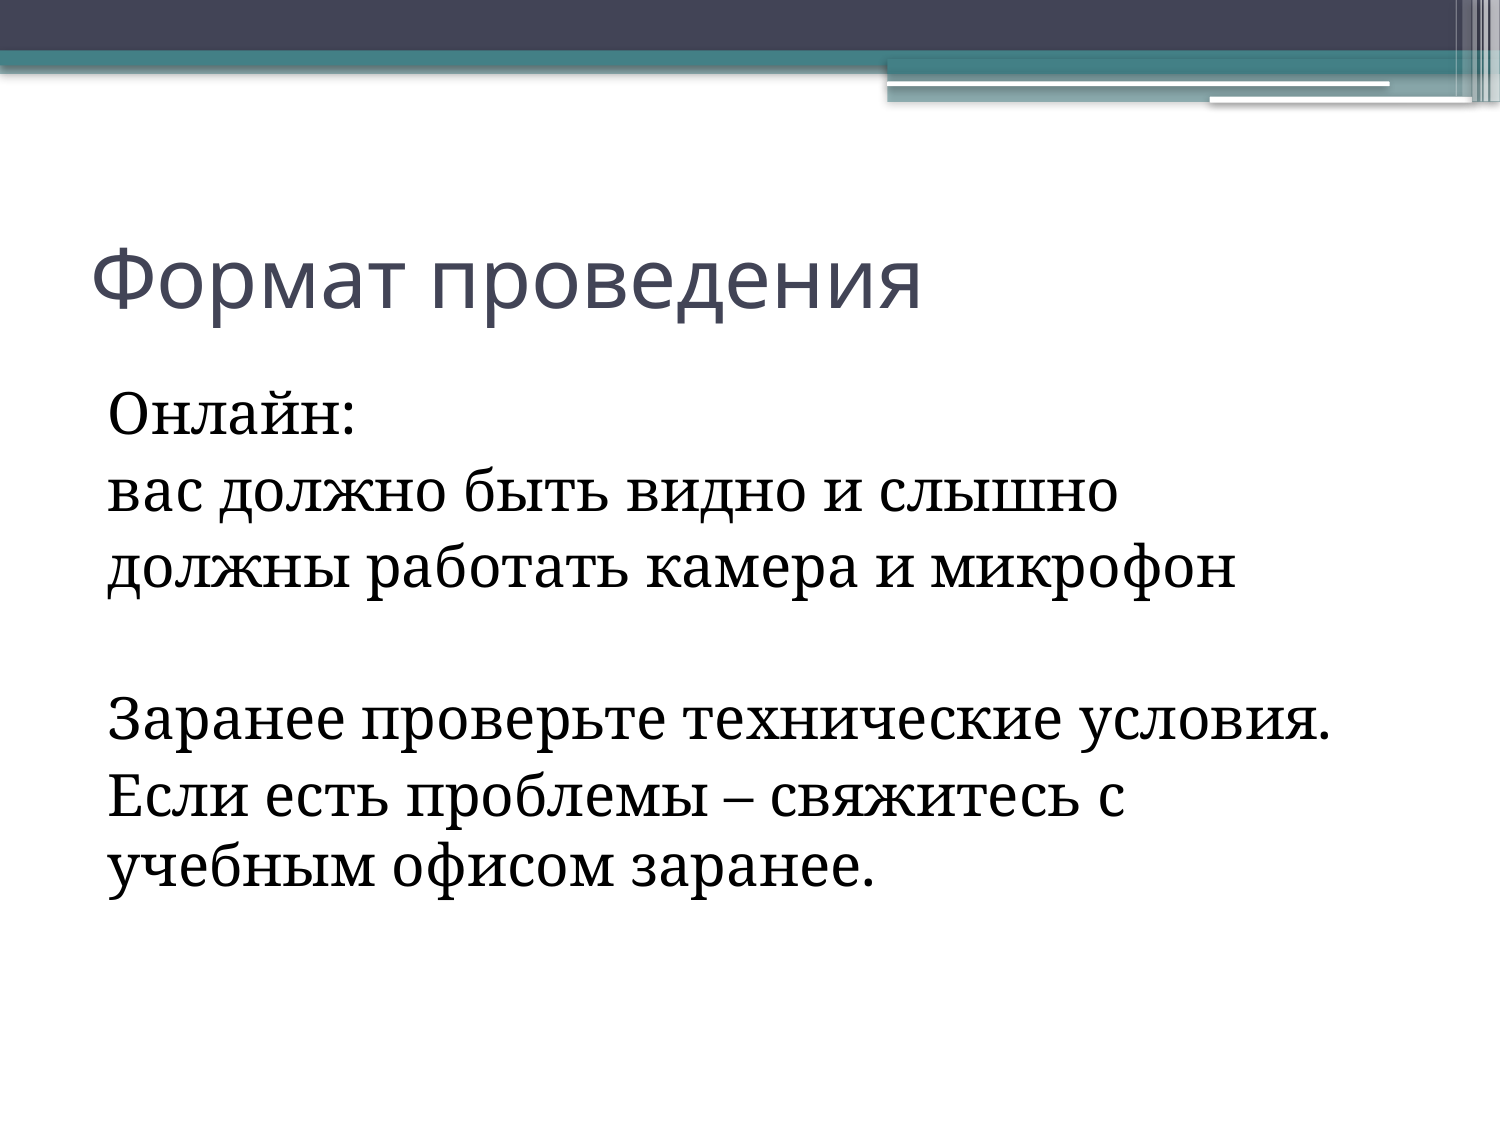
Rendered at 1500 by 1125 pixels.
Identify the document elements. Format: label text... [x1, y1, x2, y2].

list Онлайн: вас должно быть видно и слышно должны работать камера и микрофон Заранее проверьте технические условия. Если есть проблемы – свяжитесь с учебным офисом заранее. [75, 369, 1425, 1079]
title Формат проведения [75, 187, 1425, 363]
